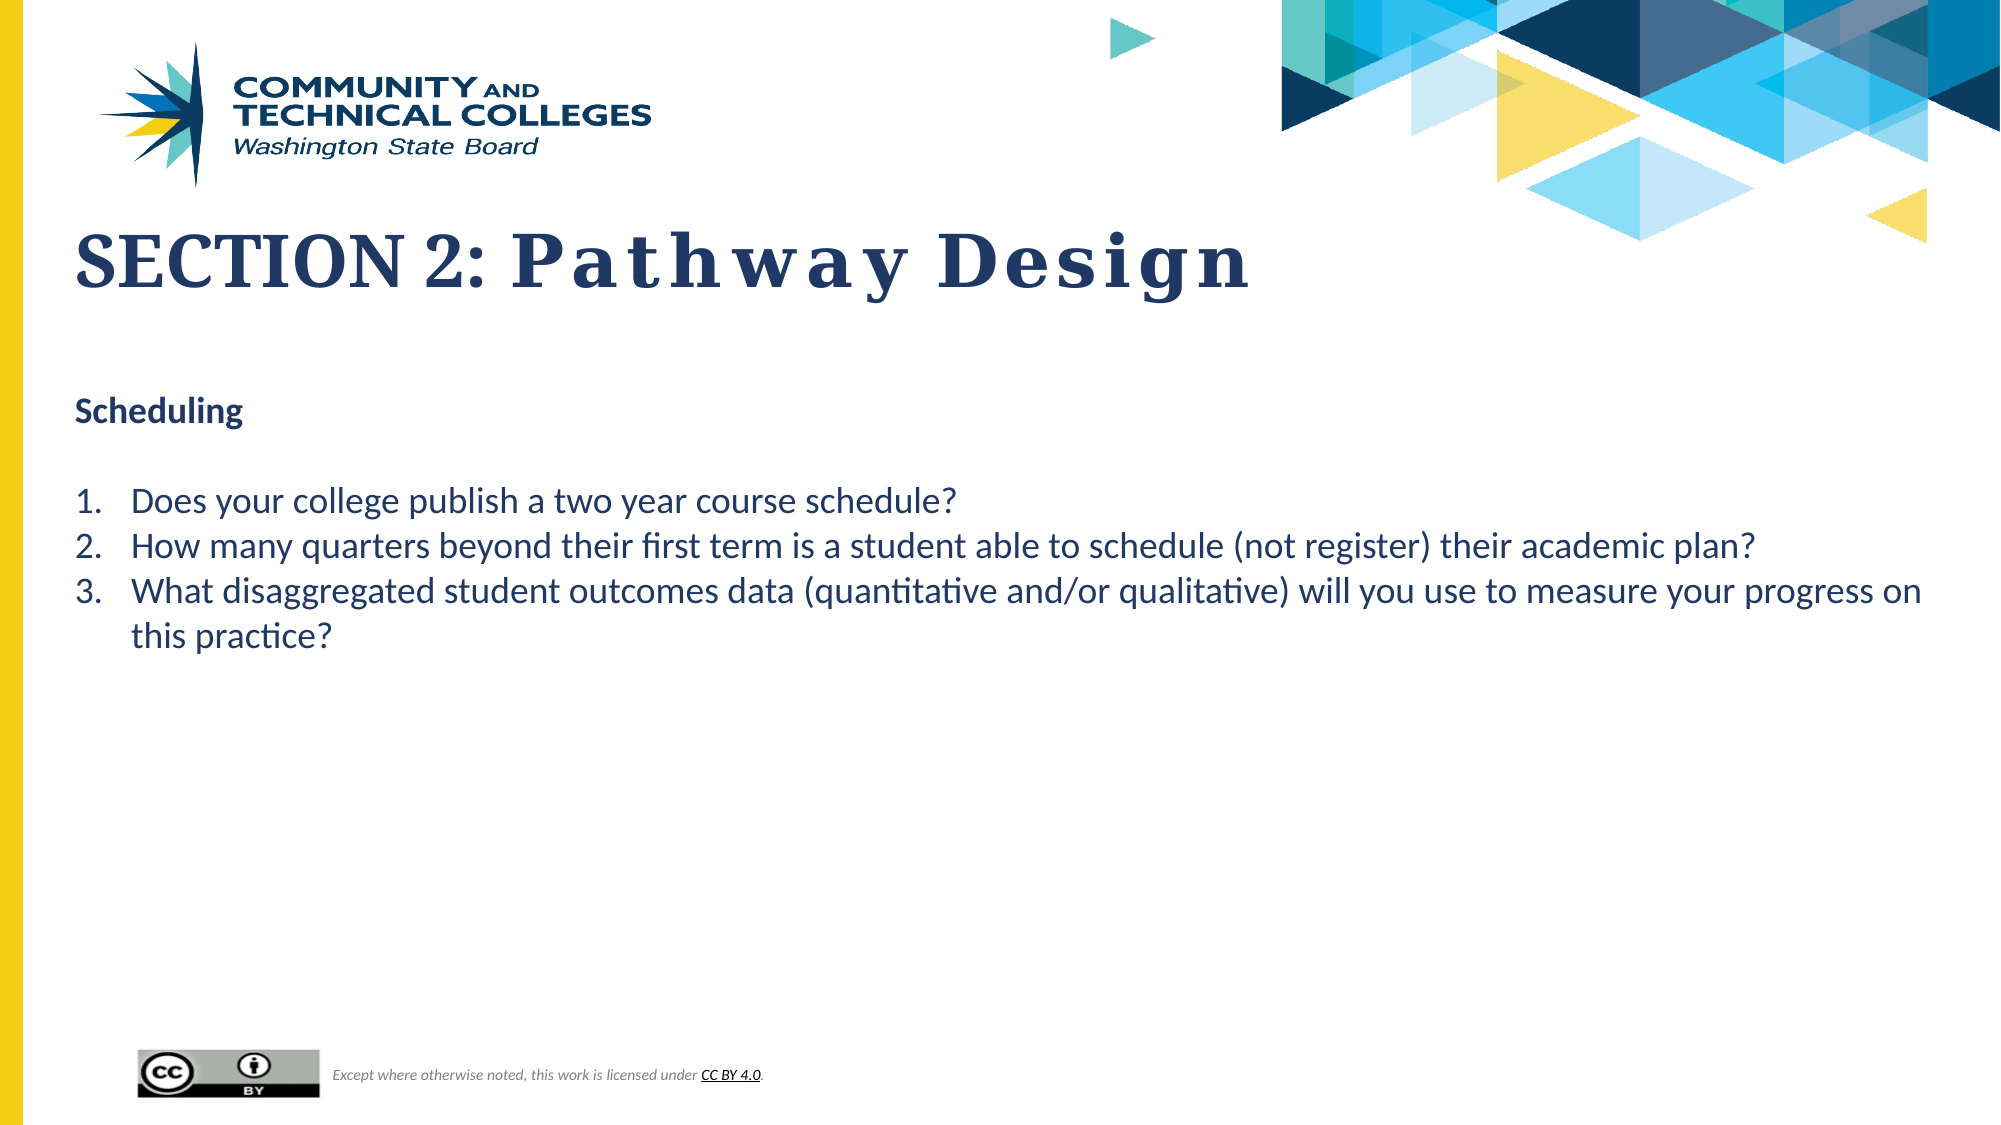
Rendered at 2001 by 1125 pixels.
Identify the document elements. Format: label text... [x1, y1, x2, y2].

title Section 2: 𝐏𝐚𝐭𝐡𝐰𝐚𝐲 𝐃𝐞𝐬𝐢𝐠𝐧 [60, 214, 1785, 315]
picture [1110, 0, 2000, 243]
picture [23, 25, 742, 228]
picture [137, 1049, 321, 1099]
text_box Scheduling Does your college publish a two year course schedule? How many quarters beyond their first term is a student able to schedule (not register) their academic plan? What disaggregated student outcomes data (quantitative and/or qualitative) will you use to measure your progress on this practice? [60, 378, 1962, 798]
